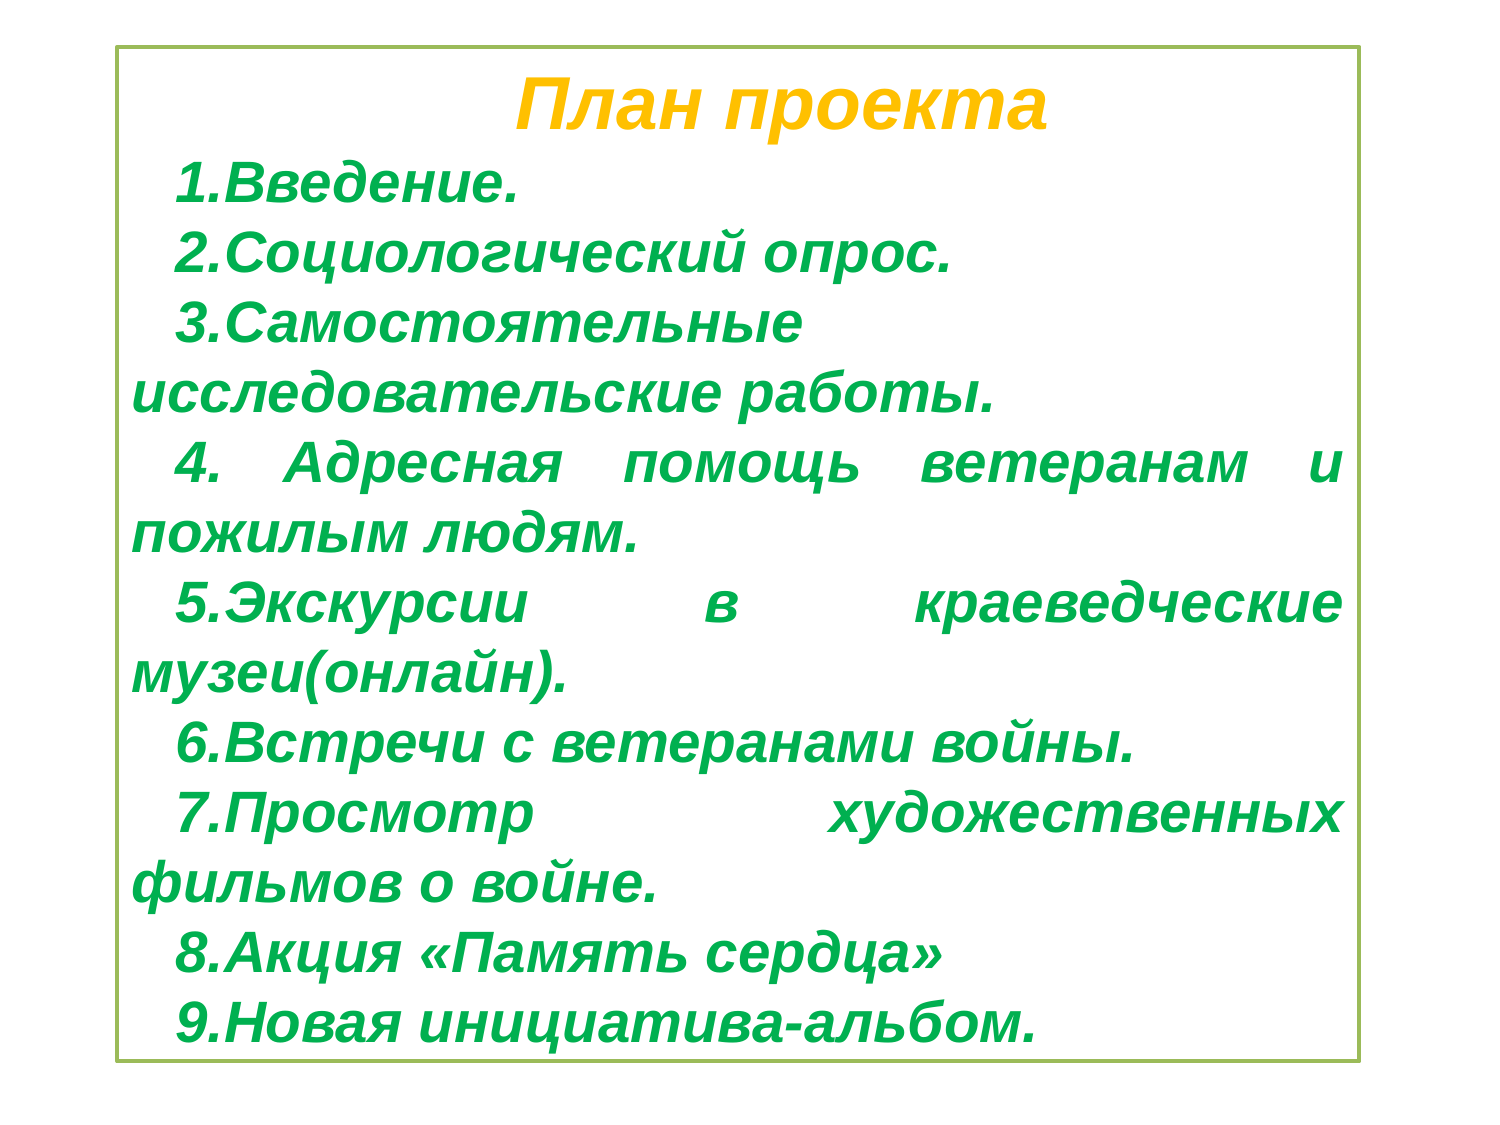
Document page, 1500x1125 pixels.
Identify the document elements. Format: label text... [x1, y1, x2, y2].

text_box План проекта 1.Введение. 2.Социологический опрос. 3.Самостоятельные исследовательские работы. 4. Адресная помощь ветеранам и пожилым людям. 5.Экскурсии в краеведческие музеи(онлайн). 6.Встречи с ветеранами войны. 7.Просмотр художественных фильмов о войне. 8.Акция «Память сердца» 9.Новая инициатива-альбом. [115, 45, 1361, 1063]
